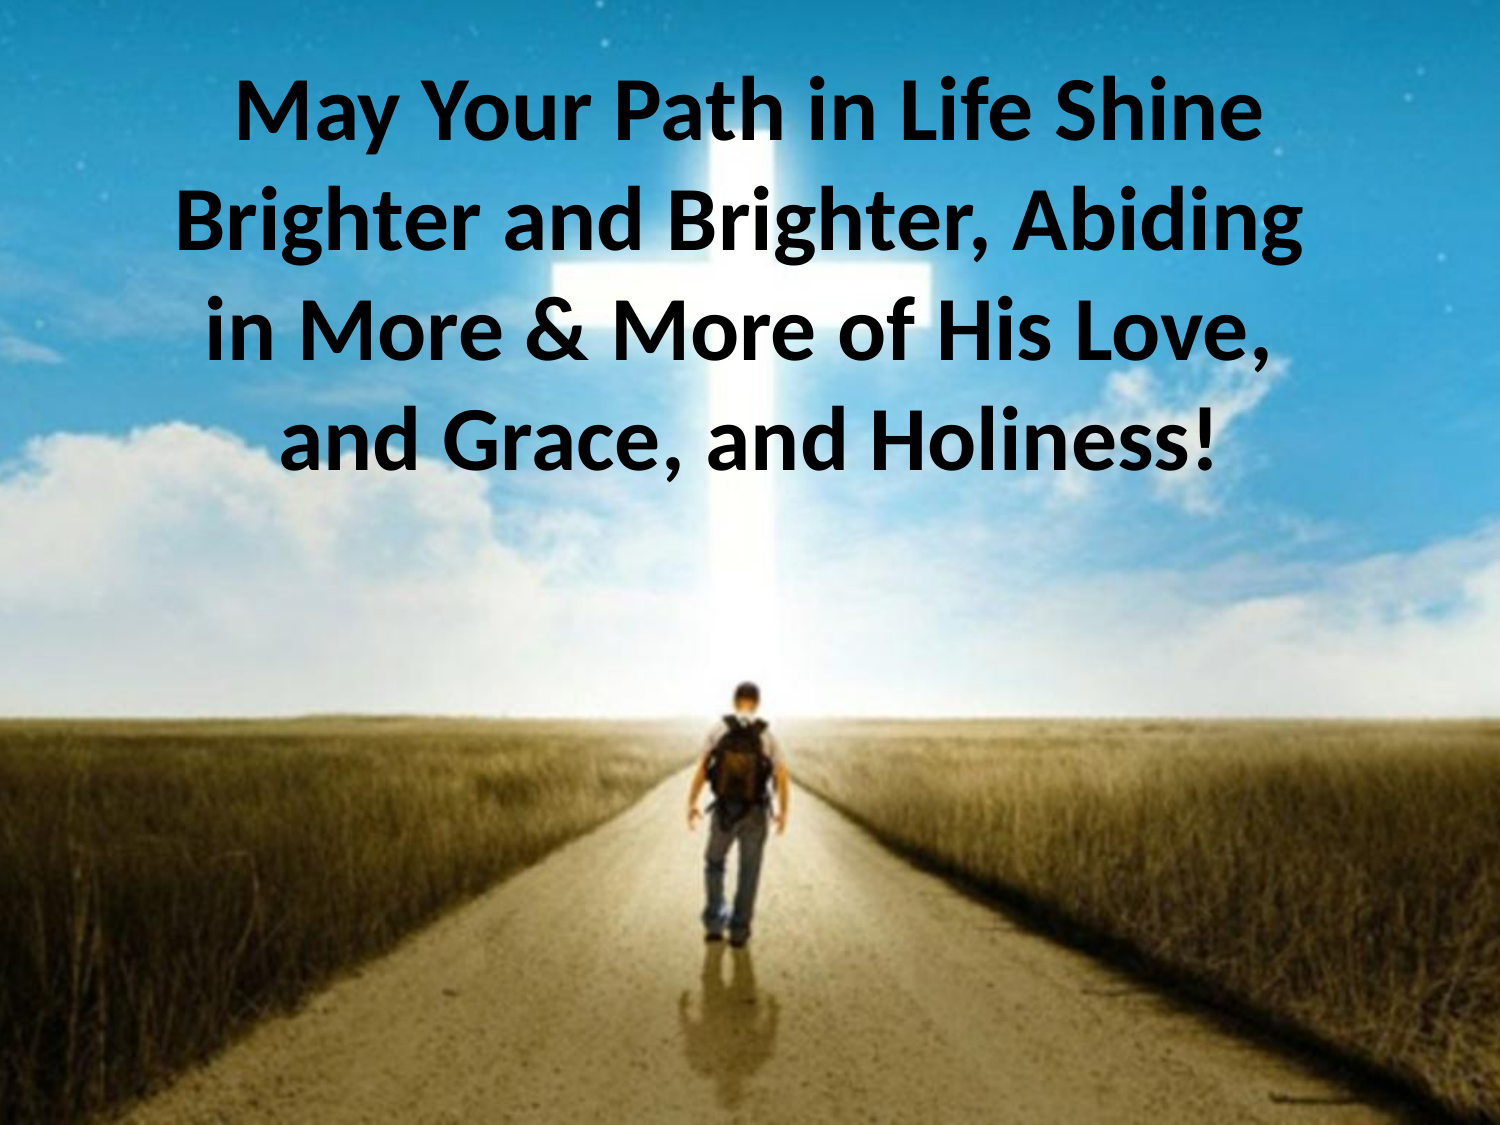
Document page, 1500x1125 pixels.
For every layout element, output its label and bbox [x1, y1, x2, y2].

list [0, 0, 1500, 1125]
